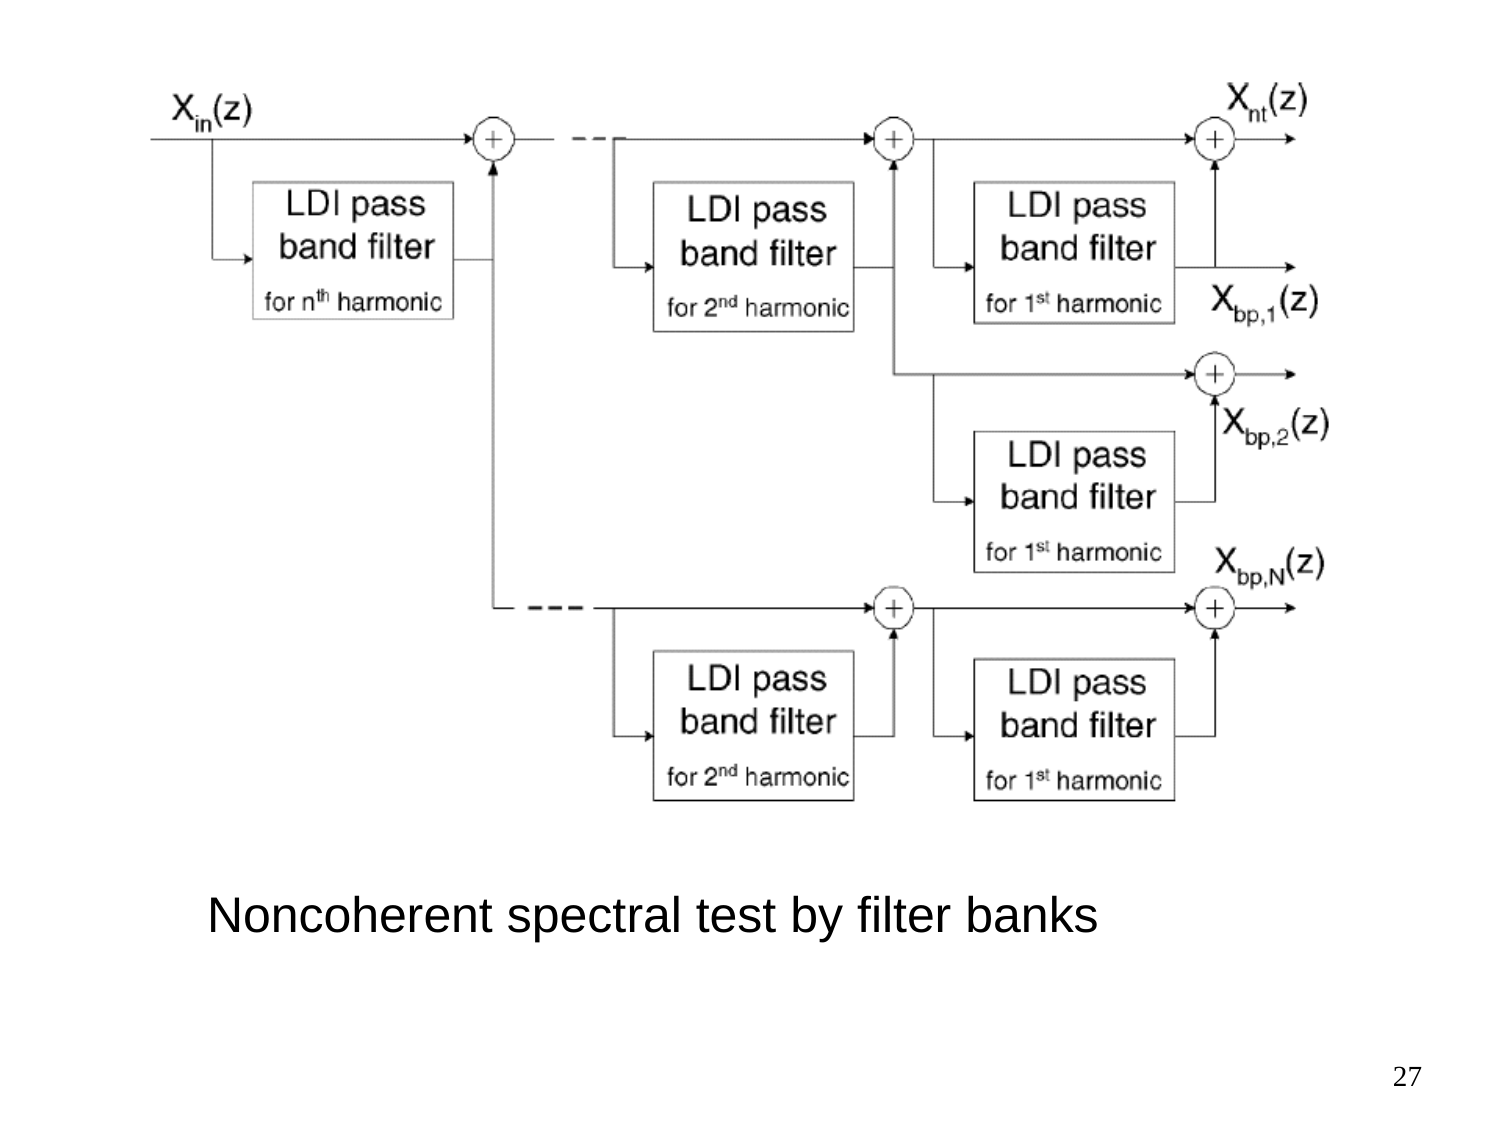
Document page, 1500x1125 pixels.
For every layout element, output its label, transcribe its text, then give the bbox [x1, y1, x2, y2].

slide_number 27 [1124, 1036, 1438, 1113]
picture [132, 66, 1368, 826]
text_box Noncoherent spectral test by filter banks [192, 874, 1115, 950]
